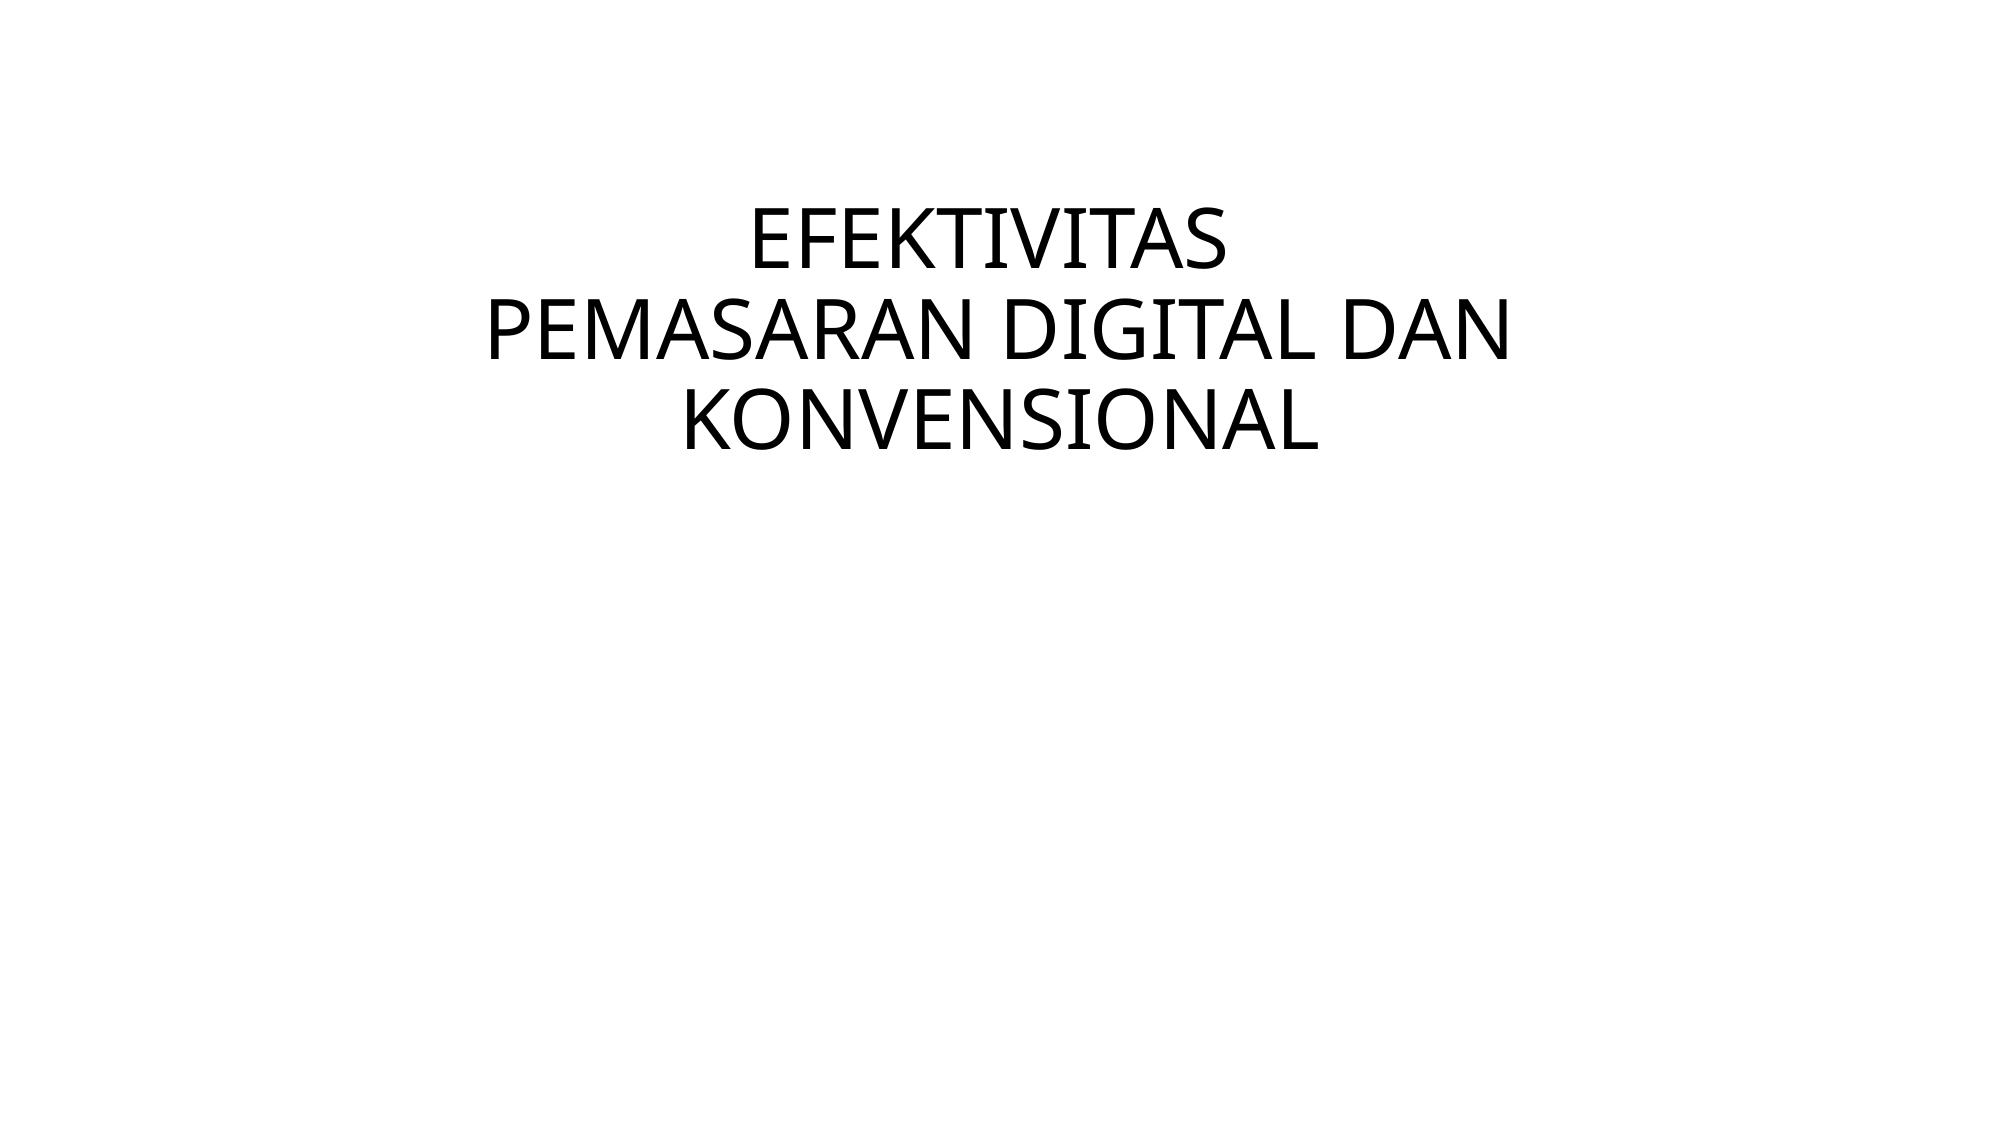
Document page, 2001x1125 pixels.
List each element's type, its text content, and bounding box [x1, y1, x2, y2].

title EFEKTIVITAS PEMASARAN DIGITAL DAN KONVENSIONAL [249, 184, 1750, 576]
